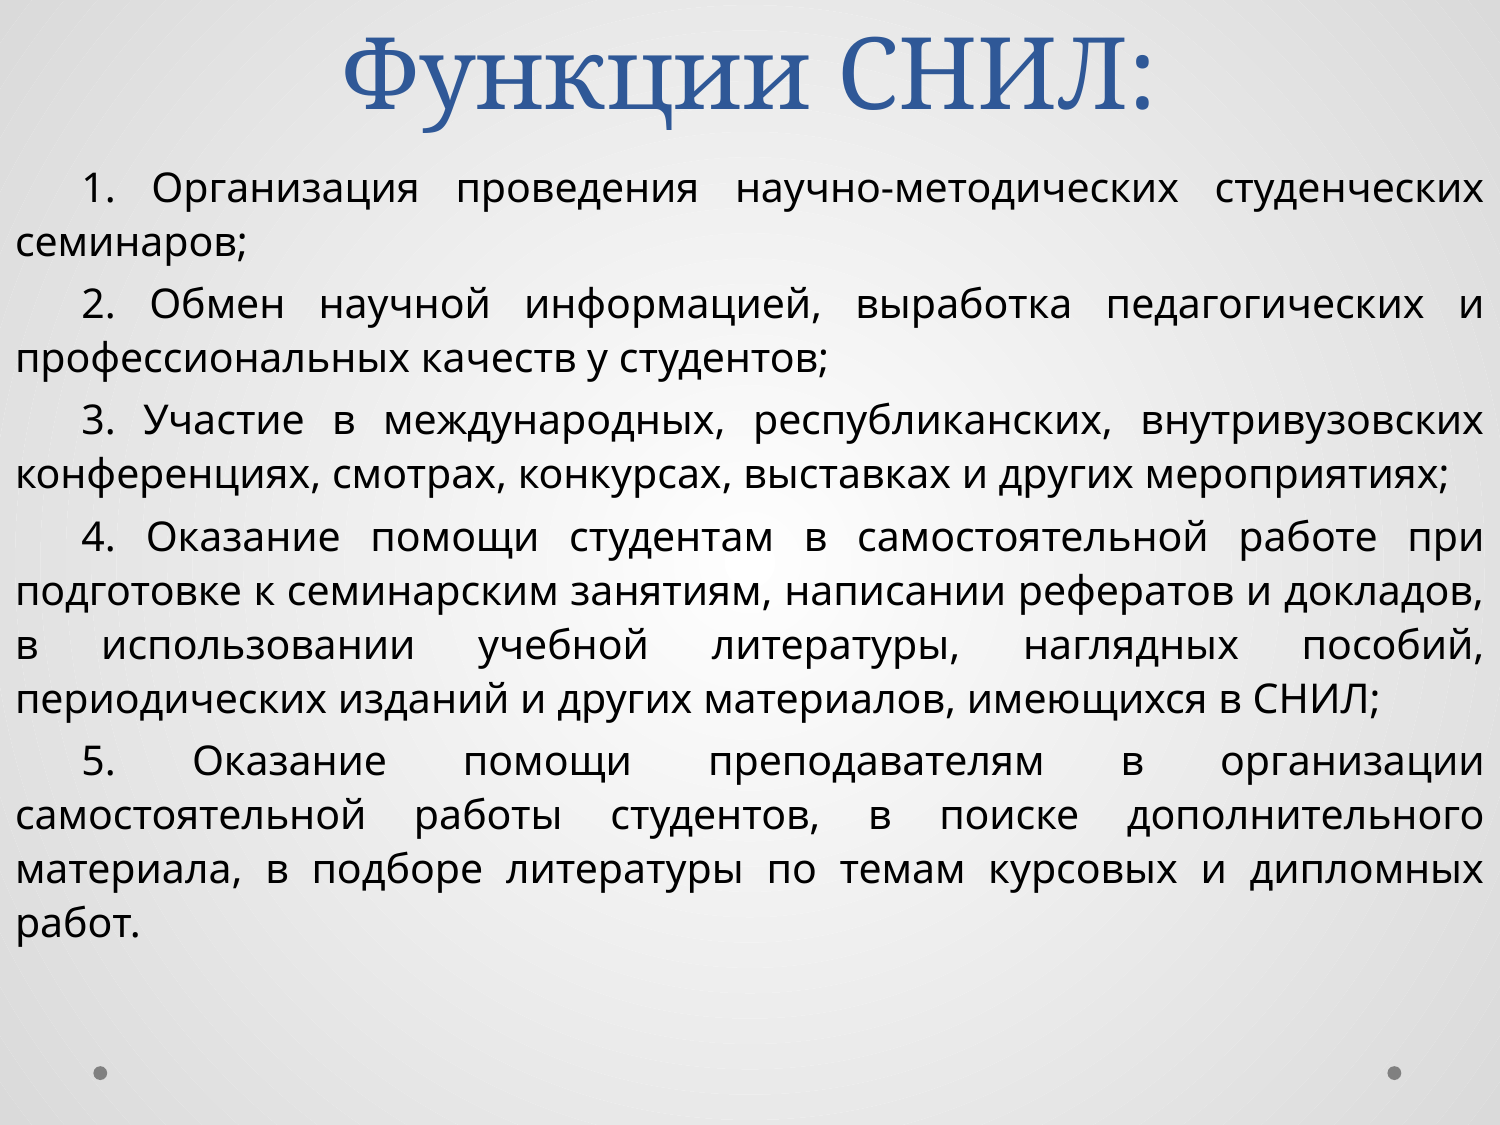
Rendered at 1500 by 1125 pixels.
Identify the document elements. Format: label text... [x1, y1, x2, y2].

list 1. Организация проведения научно-методических студенческих семинаров; 2. Обмен научной информацией, выработка педагогических и профессиональных качеств у студентов; 3. Участие в международных, республиканских, внутривузовских конференциях, смотрах, конкурсах, выставках и других мероприятиях; 4. Оказание помощи студентам в самостоятельной работе при подготовке к семинарским занятиям, написании рефератов и докладов, в использовании учебной литературы, наглядных пособий, периодических изданий и других материалов, имеющихся в СНИЛ; 5. Оказание помощи преподавателям в организации самостоятельной работы студентов, в поиске дополнительного материала, в подборе литературы по темам курсовых и дипломных работ. [0, 149, 1500, 1005]
title Функции СНИЛ: [75, 0, 1425, 138]
